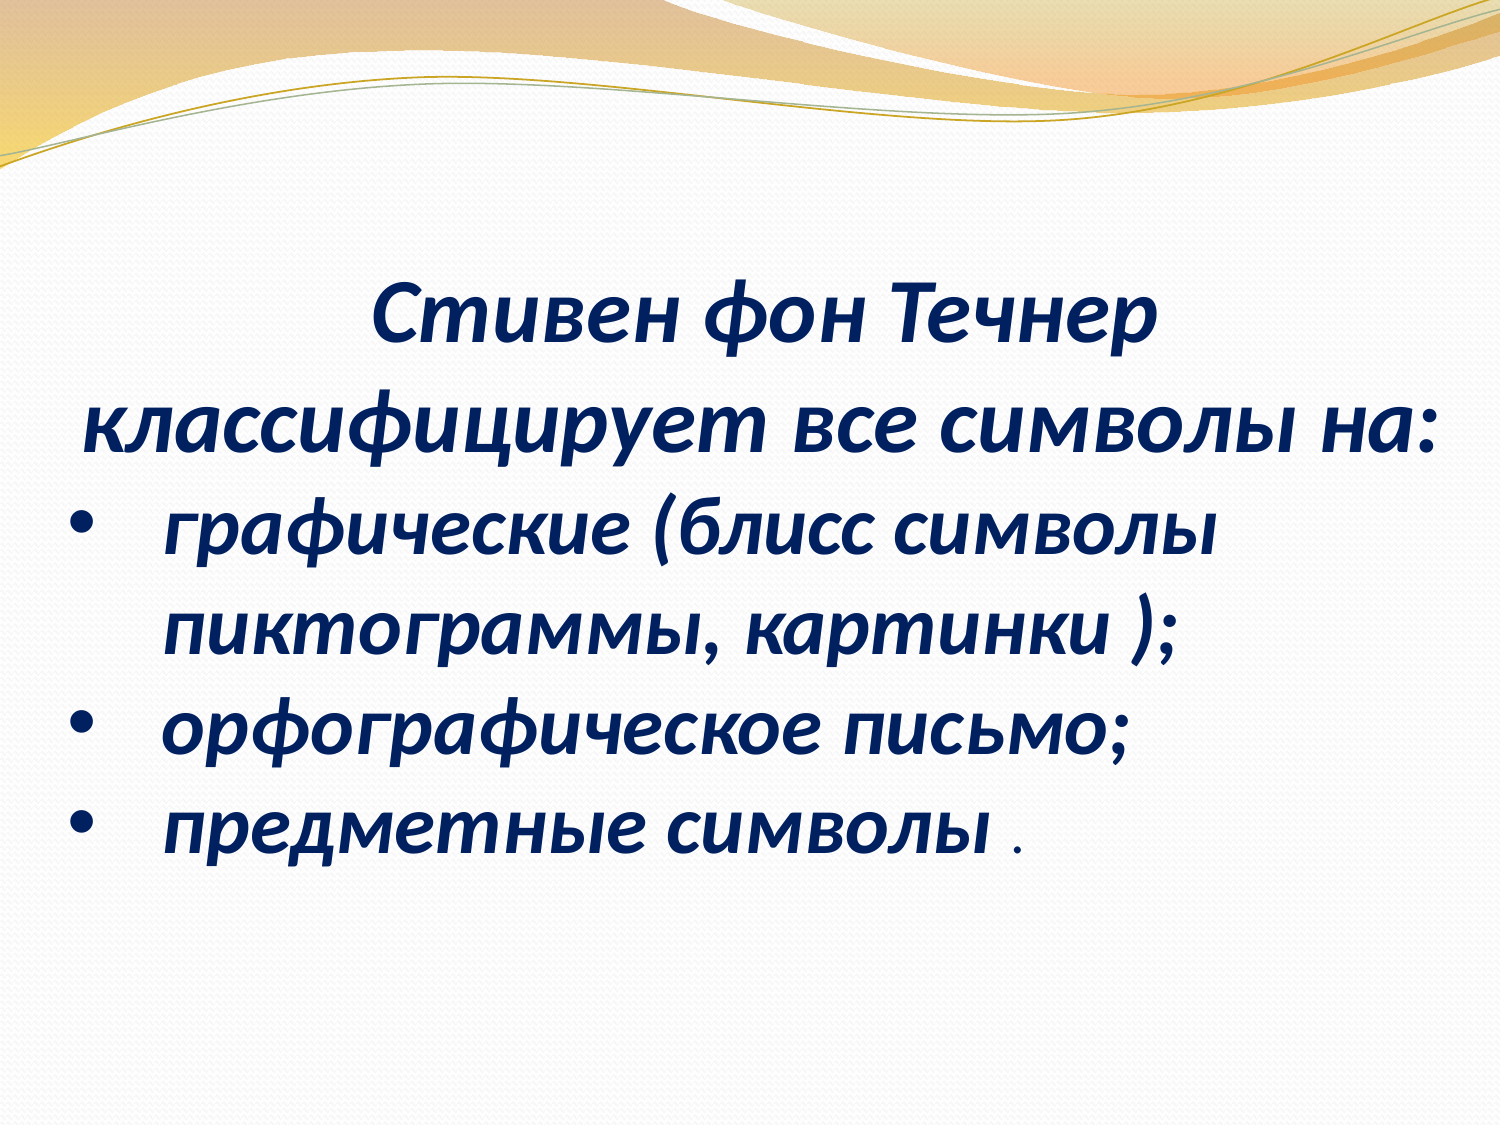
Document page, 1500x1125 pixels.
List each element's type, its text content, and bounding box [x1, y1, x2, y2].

text_box Стивен фон Течнер классифицирует все символы на: графические (блисс символы пиктограммы, картинки ); орфографическое письмо; предметные символы . [53, 243, 1471, 879]
